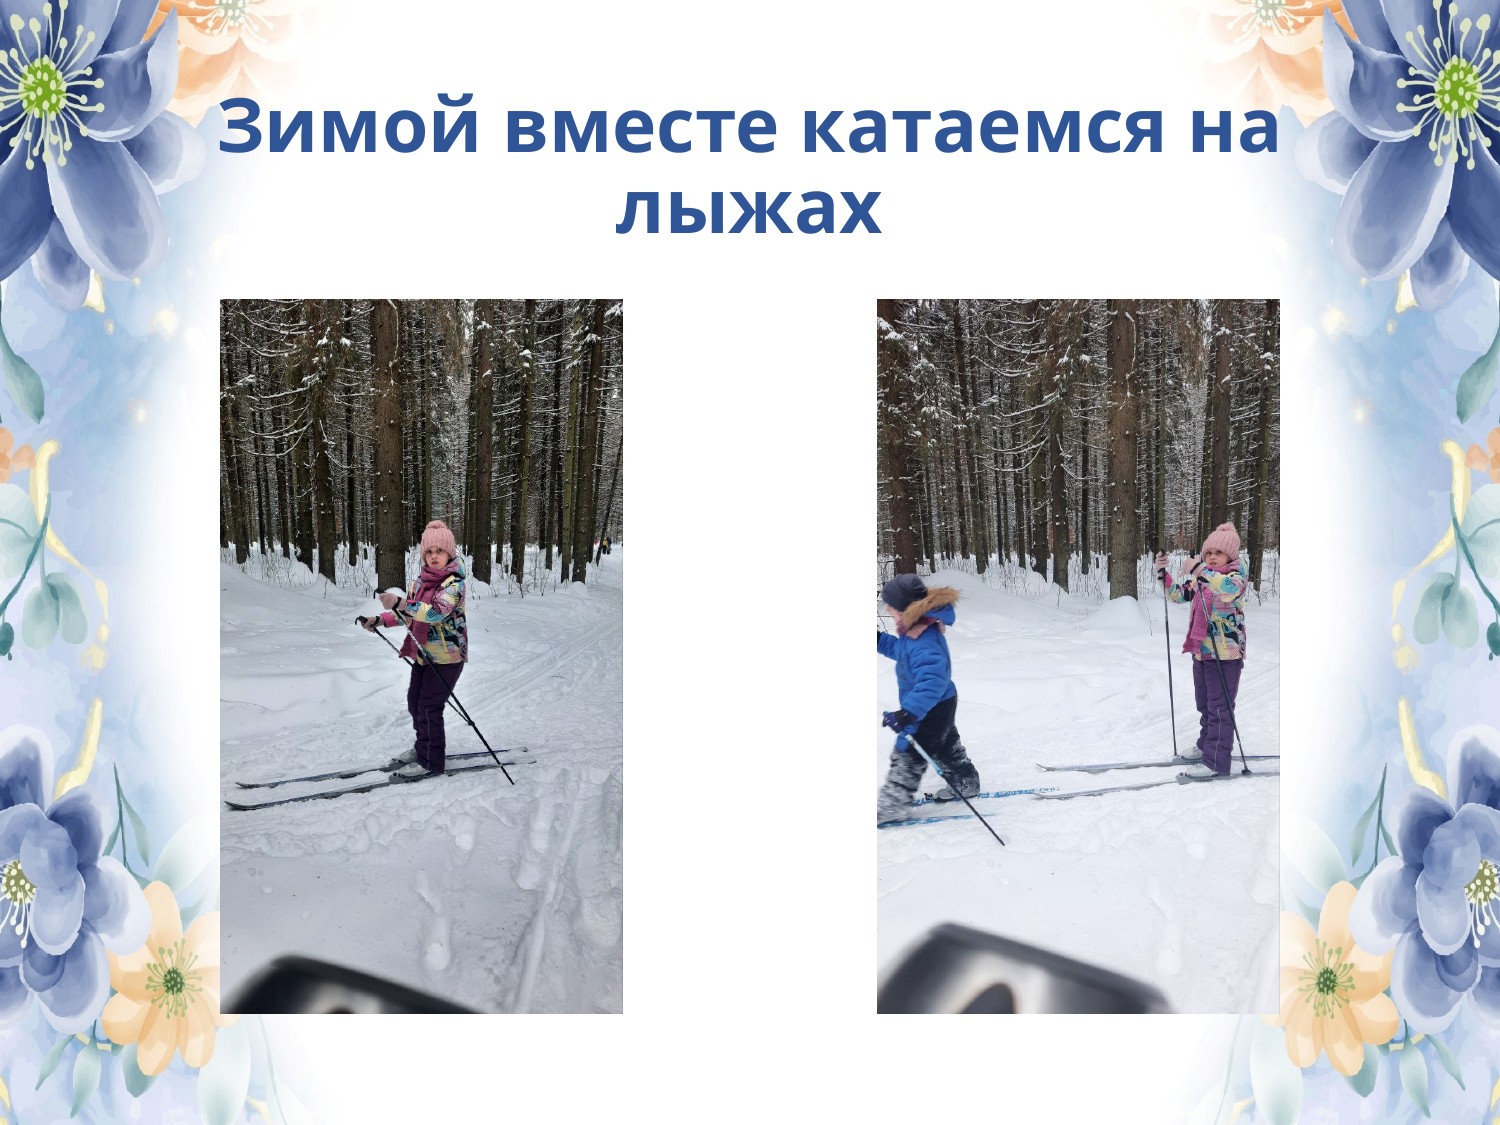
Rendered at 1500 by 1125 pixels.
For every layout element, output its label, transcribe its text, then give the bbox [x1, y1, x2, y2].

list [876, 299, 1280, 1014]
picture [0, 0, 1500, 1125]
title Зимой вместе катаемся на лыжах [103, 59, 1397, 278]
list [220, 299, 623, 1014]
